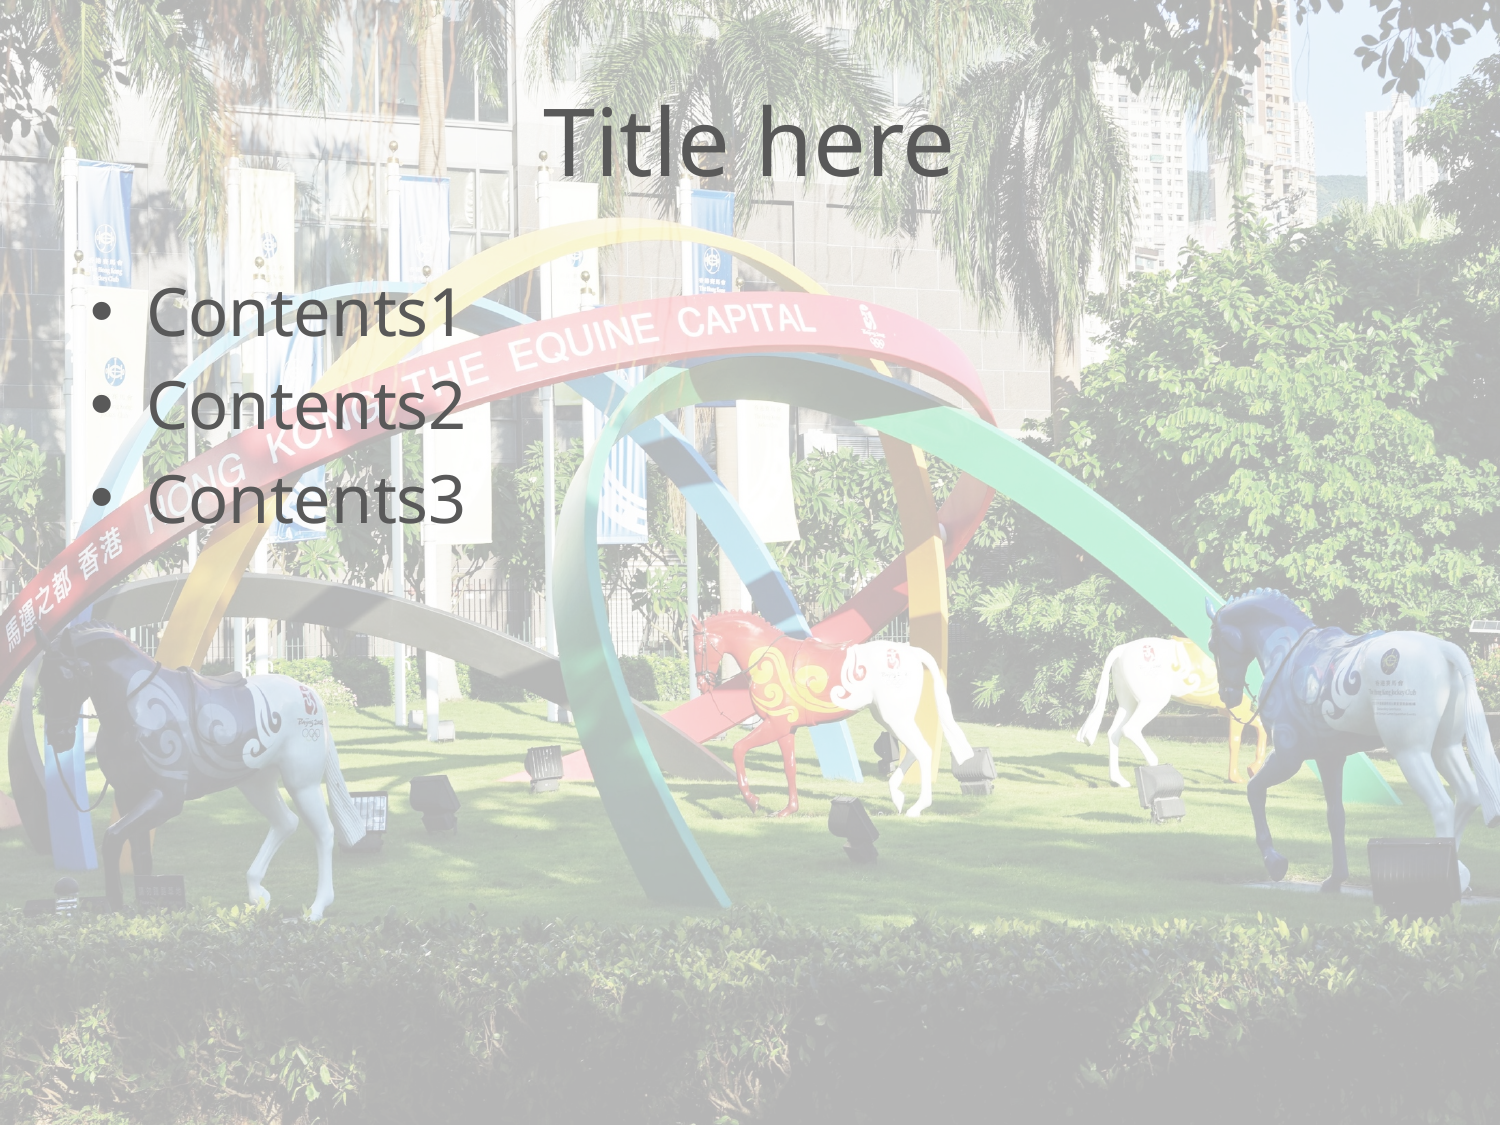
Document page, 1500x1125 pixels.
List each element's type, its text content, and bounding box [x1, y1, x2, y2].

title Title here [75, 45, 1425, 233]
list Contents1 Contents2 Contents3 [75, 262, 1425, 1005]
text_box [0, 0, 1500, 1125]
